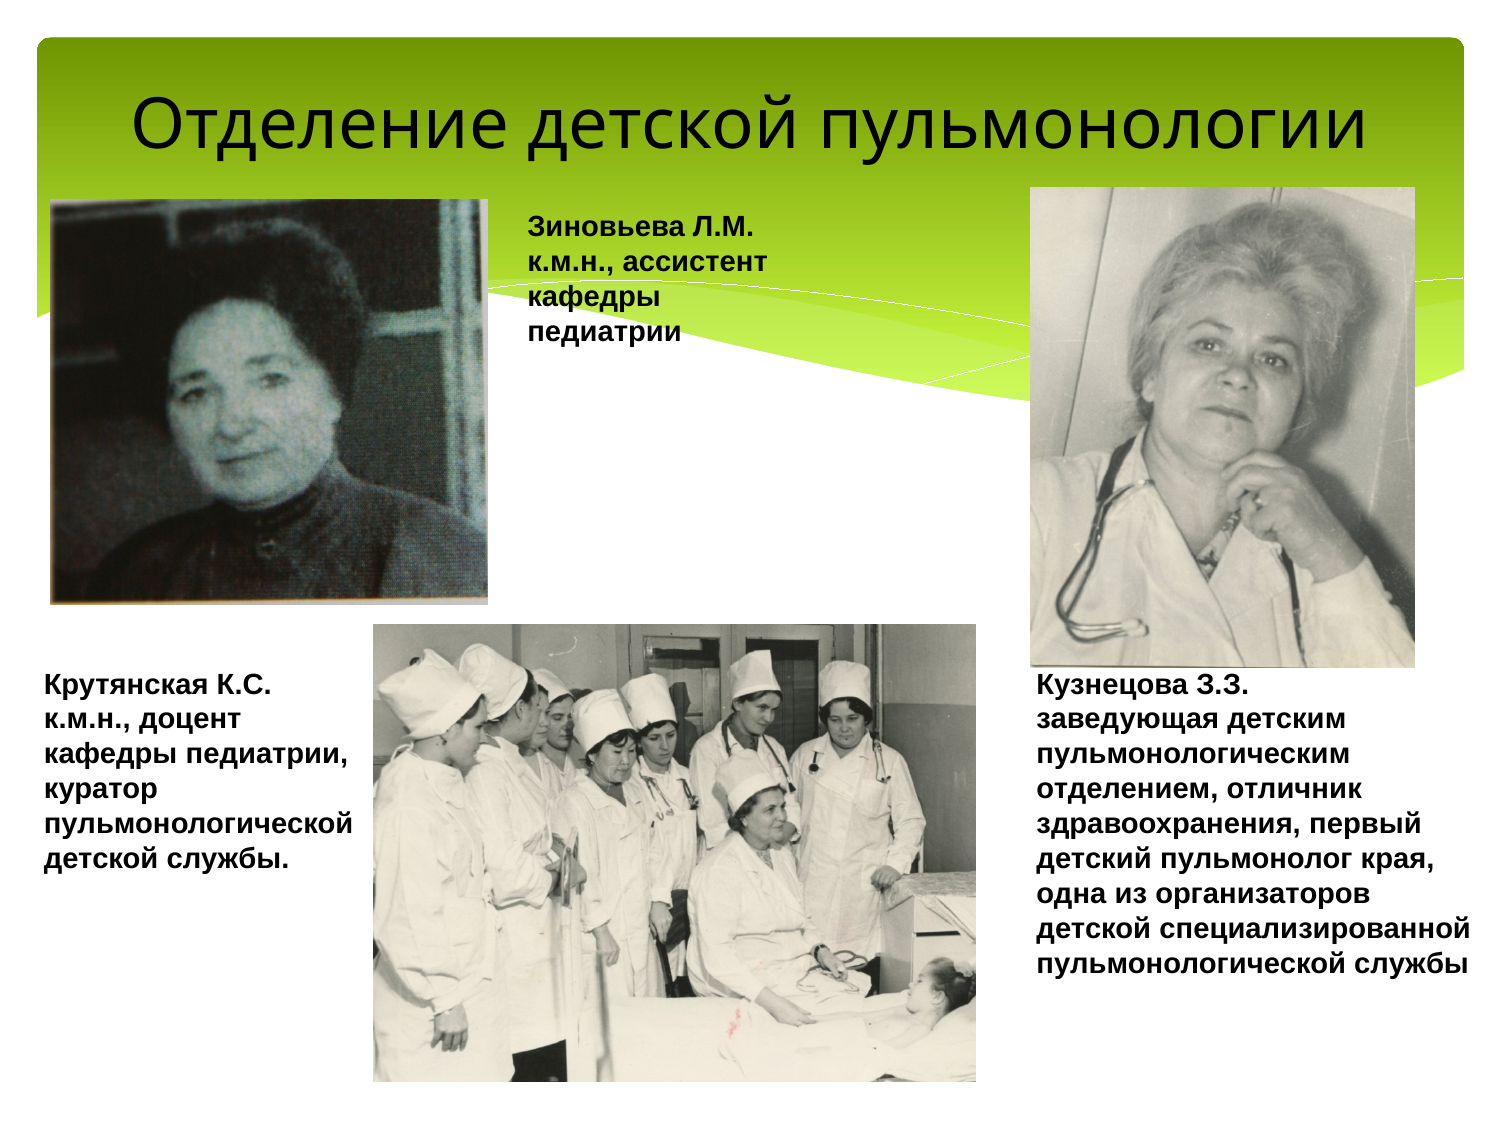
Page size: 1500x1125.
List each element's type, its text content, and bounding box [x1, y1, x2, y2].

text_box Зиновьева Л.М. к.м.н., ассистент кафедры педиатрии [512, 199, 838, 400]
text_box Кузнецова З.З. заведующая детским пульмонологическим отделением, отличник здравоохранения, первый детский пульмонолог края, одна из организаторов детской специализированной пульмонологической службы [1021, 657, 1488, 1032]
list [1030, 187, 1415, 669]
text_box Крутянская К.С. к.м.н., доцент кафедры педиатрии, куратор пульмонологической детской службы. [28, 657, 367, 927]
title Отделение детской пульмонологии [0, 0, 1500, 172]
picture [49, 199, 488, 605]
picture [373, 624, 977, 1082]
